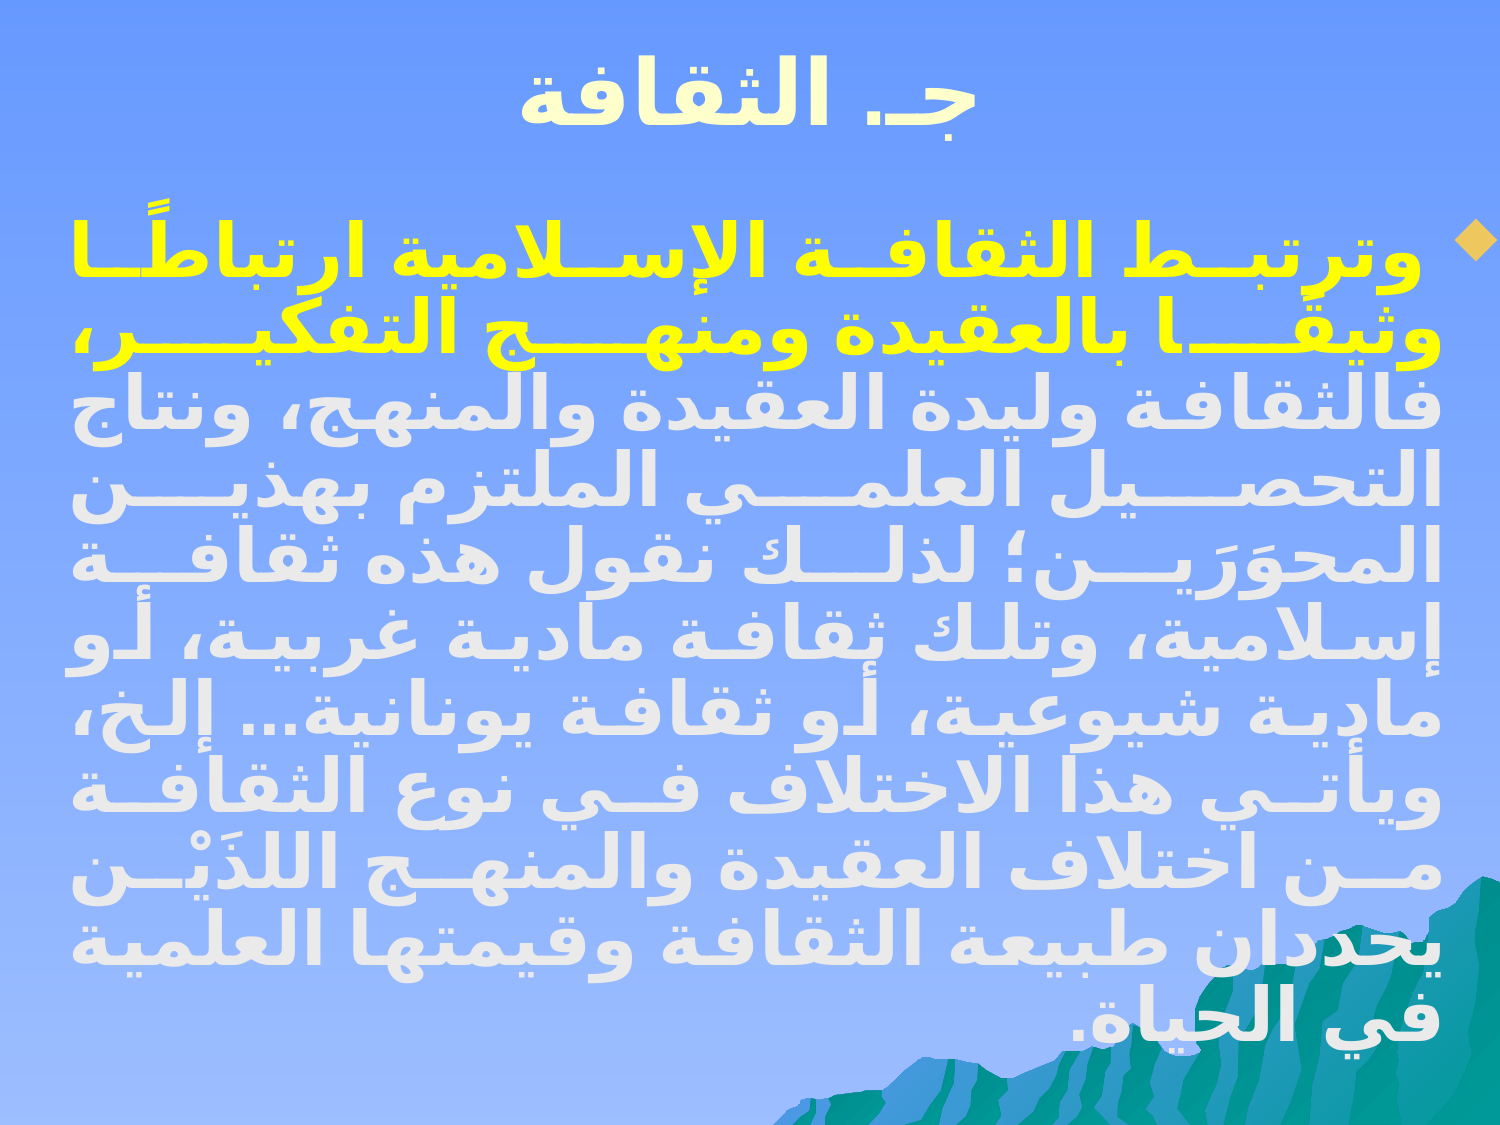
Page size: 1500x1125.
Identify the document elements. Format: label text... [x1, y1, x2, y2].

list وترتبط الثقافة الإسلامية ارتباطًا وثيقًا بالعقيدة ومنهج التفكير، فالثقافة وليدة العقيدة والمنهج، ونتاج التحصيل العلمي الملتزم بهذين المحوَرَين؛ لذلك نقول هذه ثقافة إسلامية، وتلك ثقافة مادية غربية، أو مادية شيوعية، أو ثقافة يونانية... إلخ، ويأتي هذا الاختلاف في نوع الثقافة من اختلاف العقيدة والمنهج اللذَيْن يحددان طبيعة الثقافة وقيمتها العلمية في الحياة. والثقافة- من وجهة النظر الإسلامية- هي المعرفة التي تساعد الإنسان على فهم الحياة وكيفية العيش فيها، وبذا تكون الثقافة جوهر الشخصية الإدارية ومادة بنائها. [52, 208, 1500, 1083]
title جـ. الثقافة [74, 0, 1426, 183]
